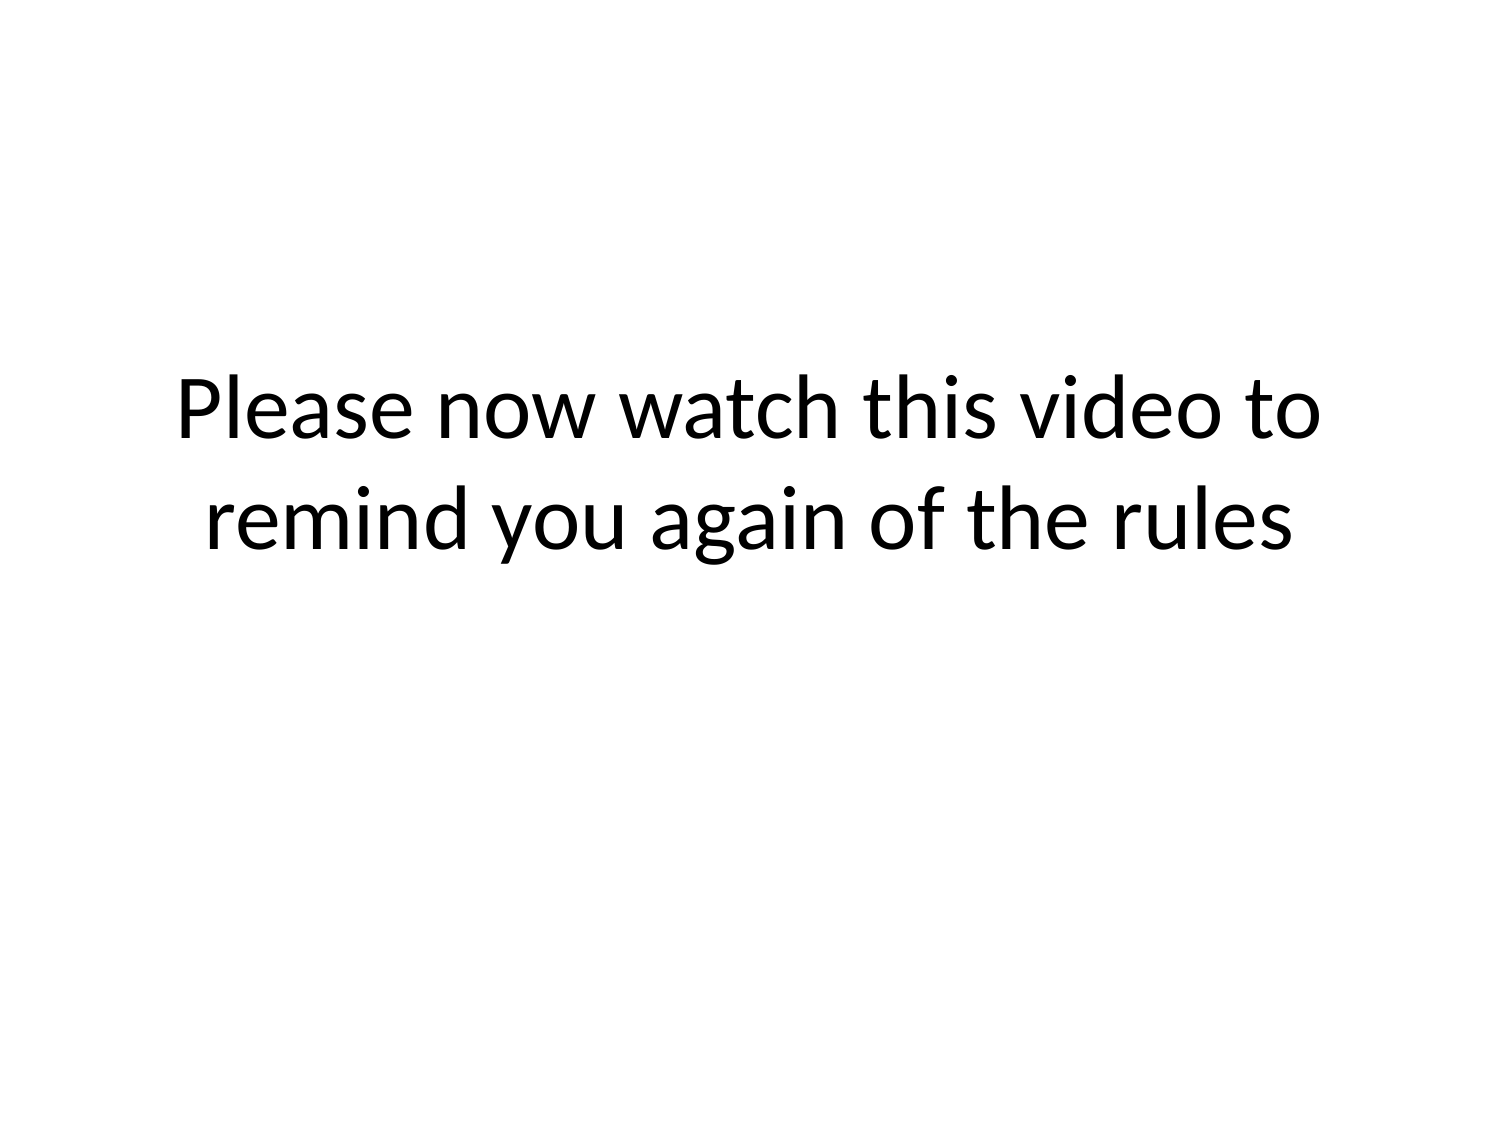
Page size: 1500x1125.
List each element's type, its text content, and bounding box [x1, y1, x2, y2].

title Please now watch this video to remind you again of the rules [75, 45, 1425, 870]
